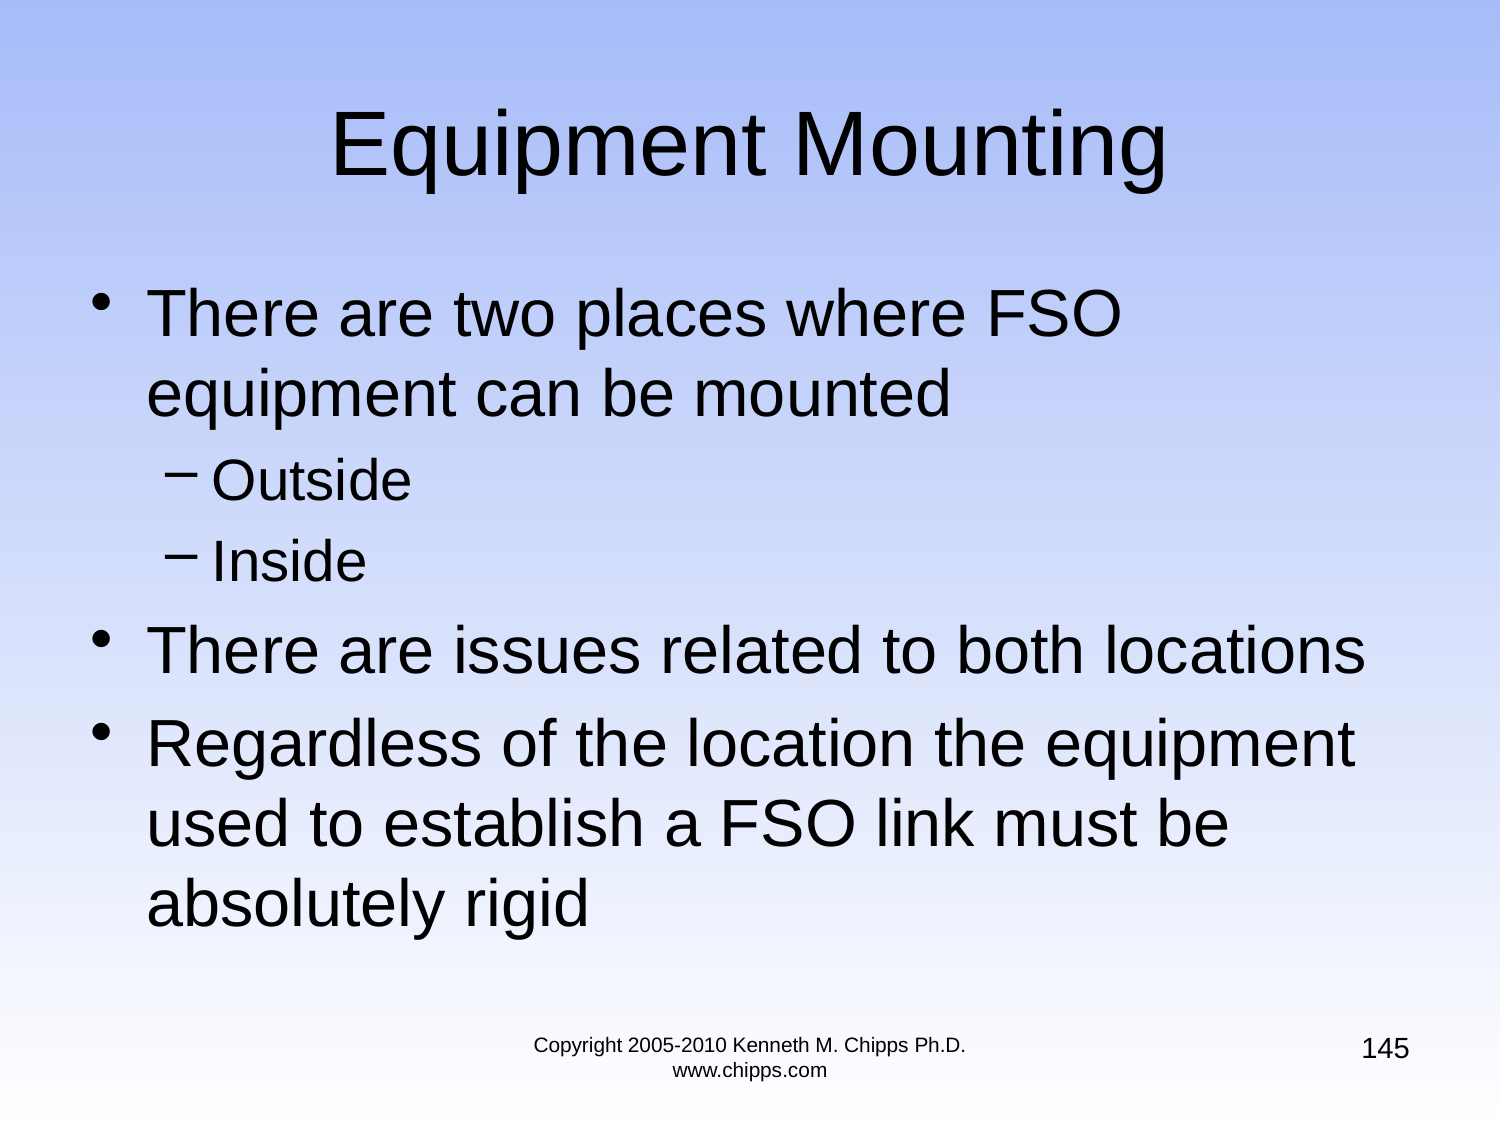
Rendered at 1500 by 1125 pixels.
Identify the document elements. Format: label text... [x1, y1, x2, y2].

title Equipment Mounting [75, 45, 1425, 233]
slide_number 114 [1425, 114, 1500, 118]
slide_number 114 [0, 114, 75, 118]
footer Copyright 2005-2010 Kenneth M. Chipps Ph.D. www.chipps.com [449, 1024, 1051, 1103]
list There are two places where FSO equipment can be mounted Outside Inside There are issues related to both locations Regardless of the location the equipment used to establish a FSO link must be absolutely rigid [75, 262, 1425, 1005]
slide_number 145 [1074, 1021, 1426, 1101]
